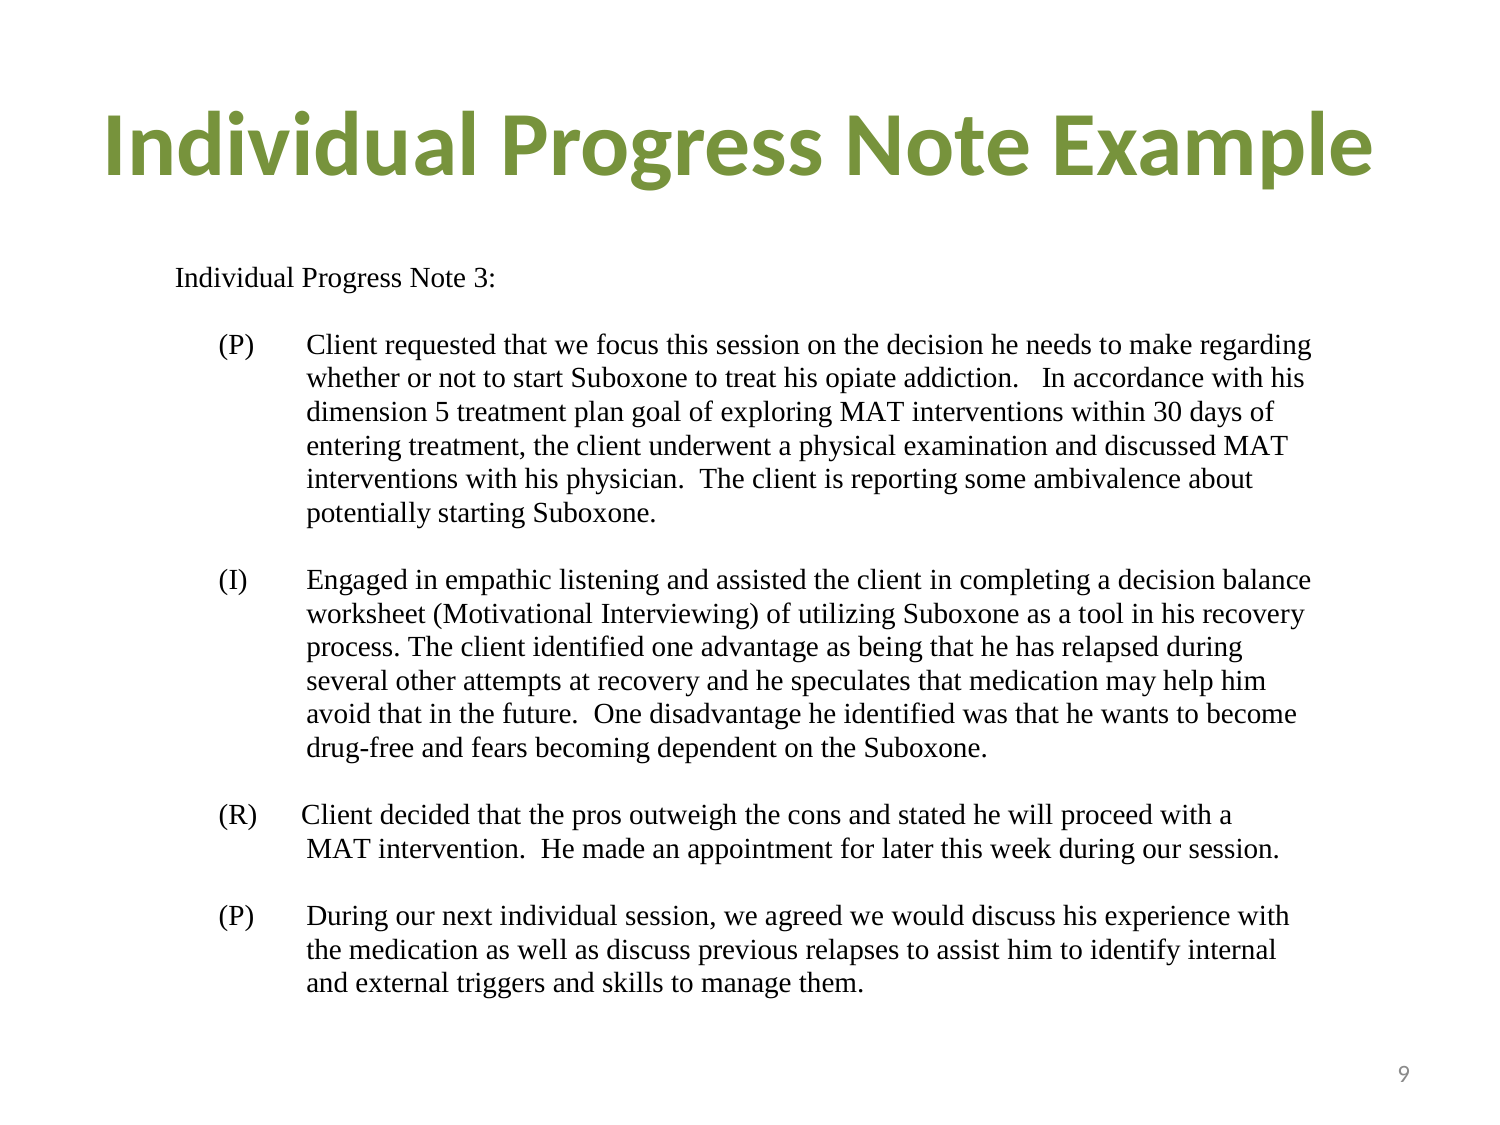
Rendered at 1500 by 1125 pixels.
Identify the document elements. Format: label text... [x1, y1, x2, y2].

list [174, 260, 1315, 1001]
slide_number 9 [1074, 1042, 1425, 1103]
title Individual Progress Note Example [75, 45, 1425, 233]
